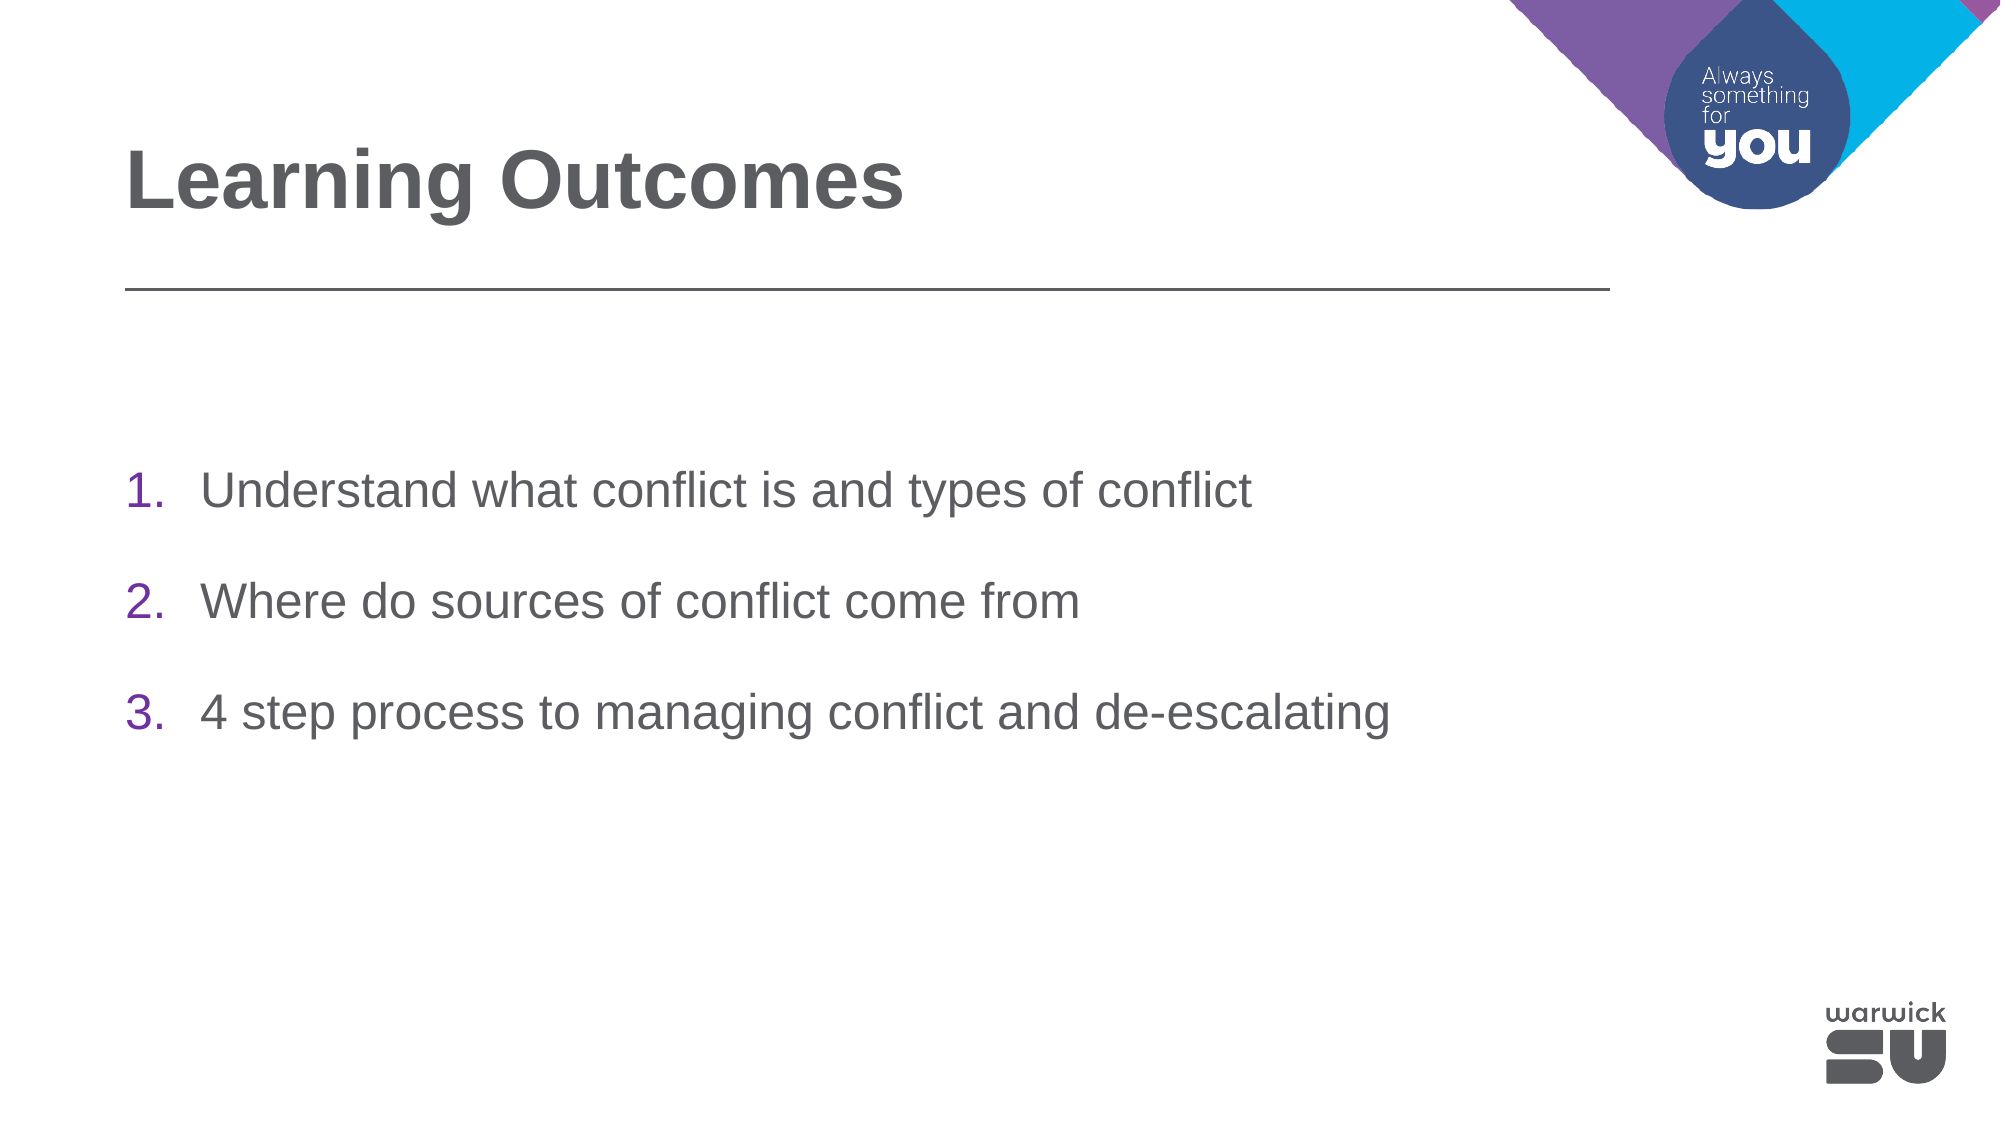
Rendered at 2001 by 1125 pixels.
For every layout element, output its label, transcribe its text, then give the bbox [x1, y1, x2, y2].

picture [1826, 1001, 1946, 1084]
picture [1359, 0, 2001, 252]
text_box Understand what conflict is and types of conflict Where do sources of conflict come from 4 step process to managing conflict and de-escalating [110, 420, 1728, 1056]
text_box Learning Outcomes [110, 68, 1611, 234]
